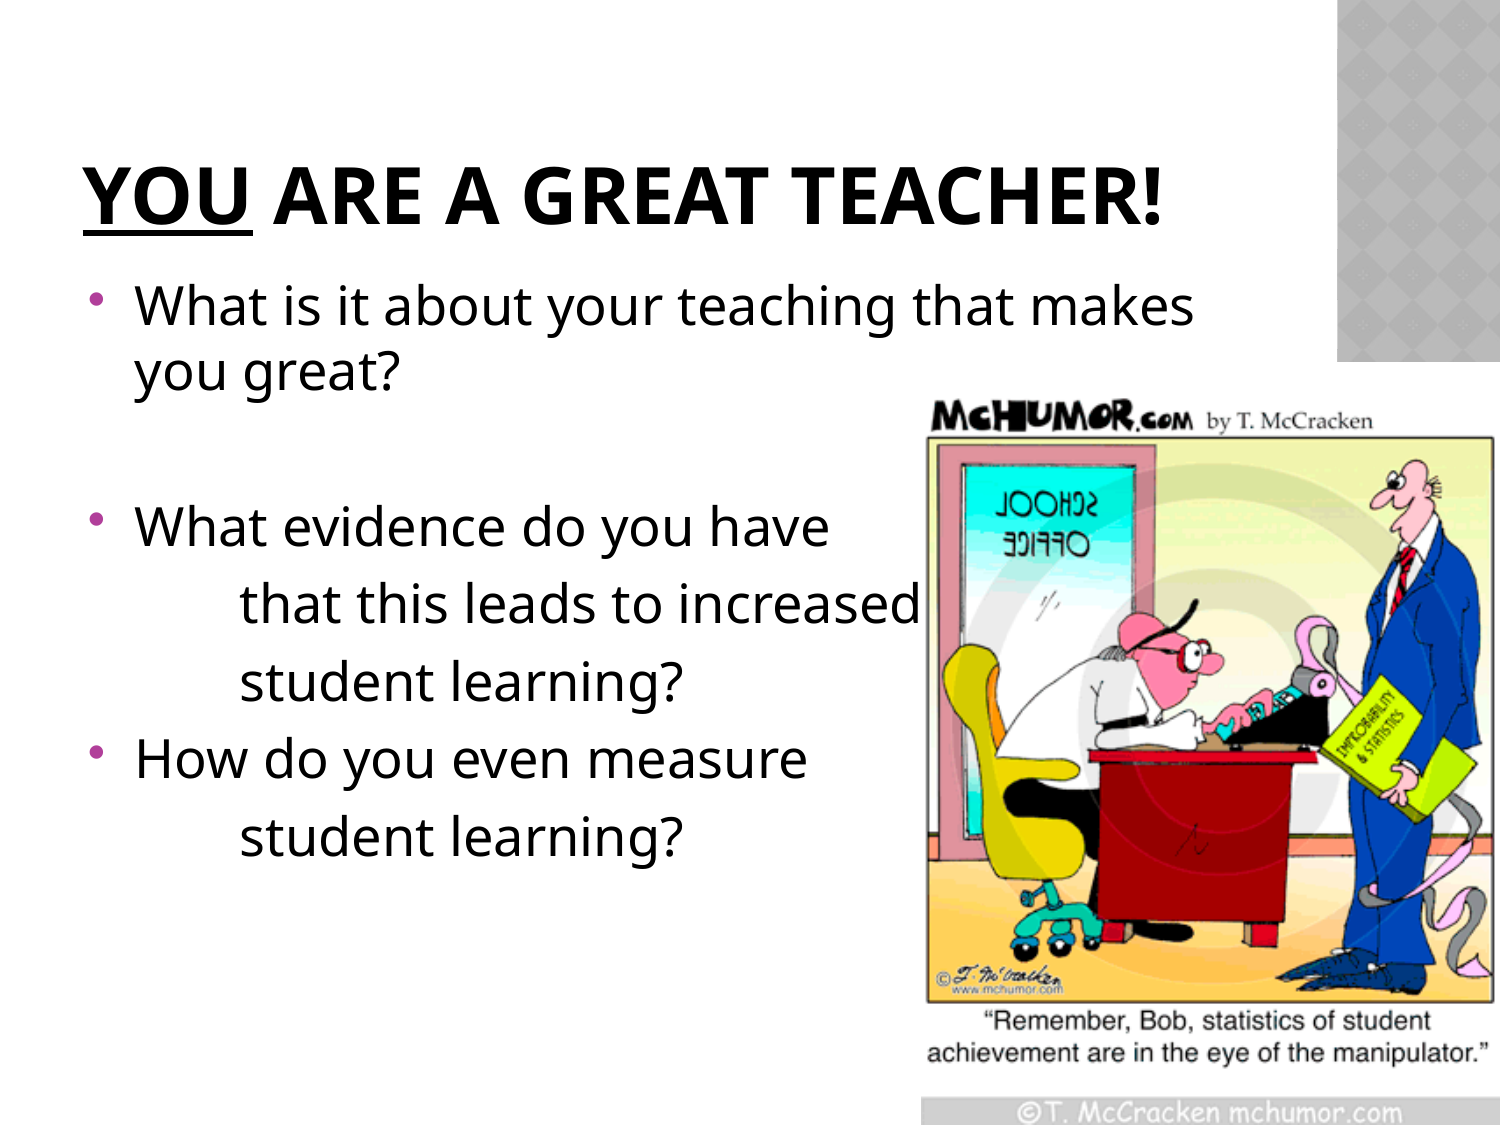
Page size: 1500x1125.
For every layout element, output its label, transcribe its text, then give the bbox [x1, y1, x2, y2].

title You Are a Great Teacher! [75, 52, 1263, 240]
picture [921, 361, 1500, 1125]
list What is it about your teaching that makes you great? What evidence do you have that this leads to increased student learning? How do you even measure student learning? [75, 264, 1263, 1125]
